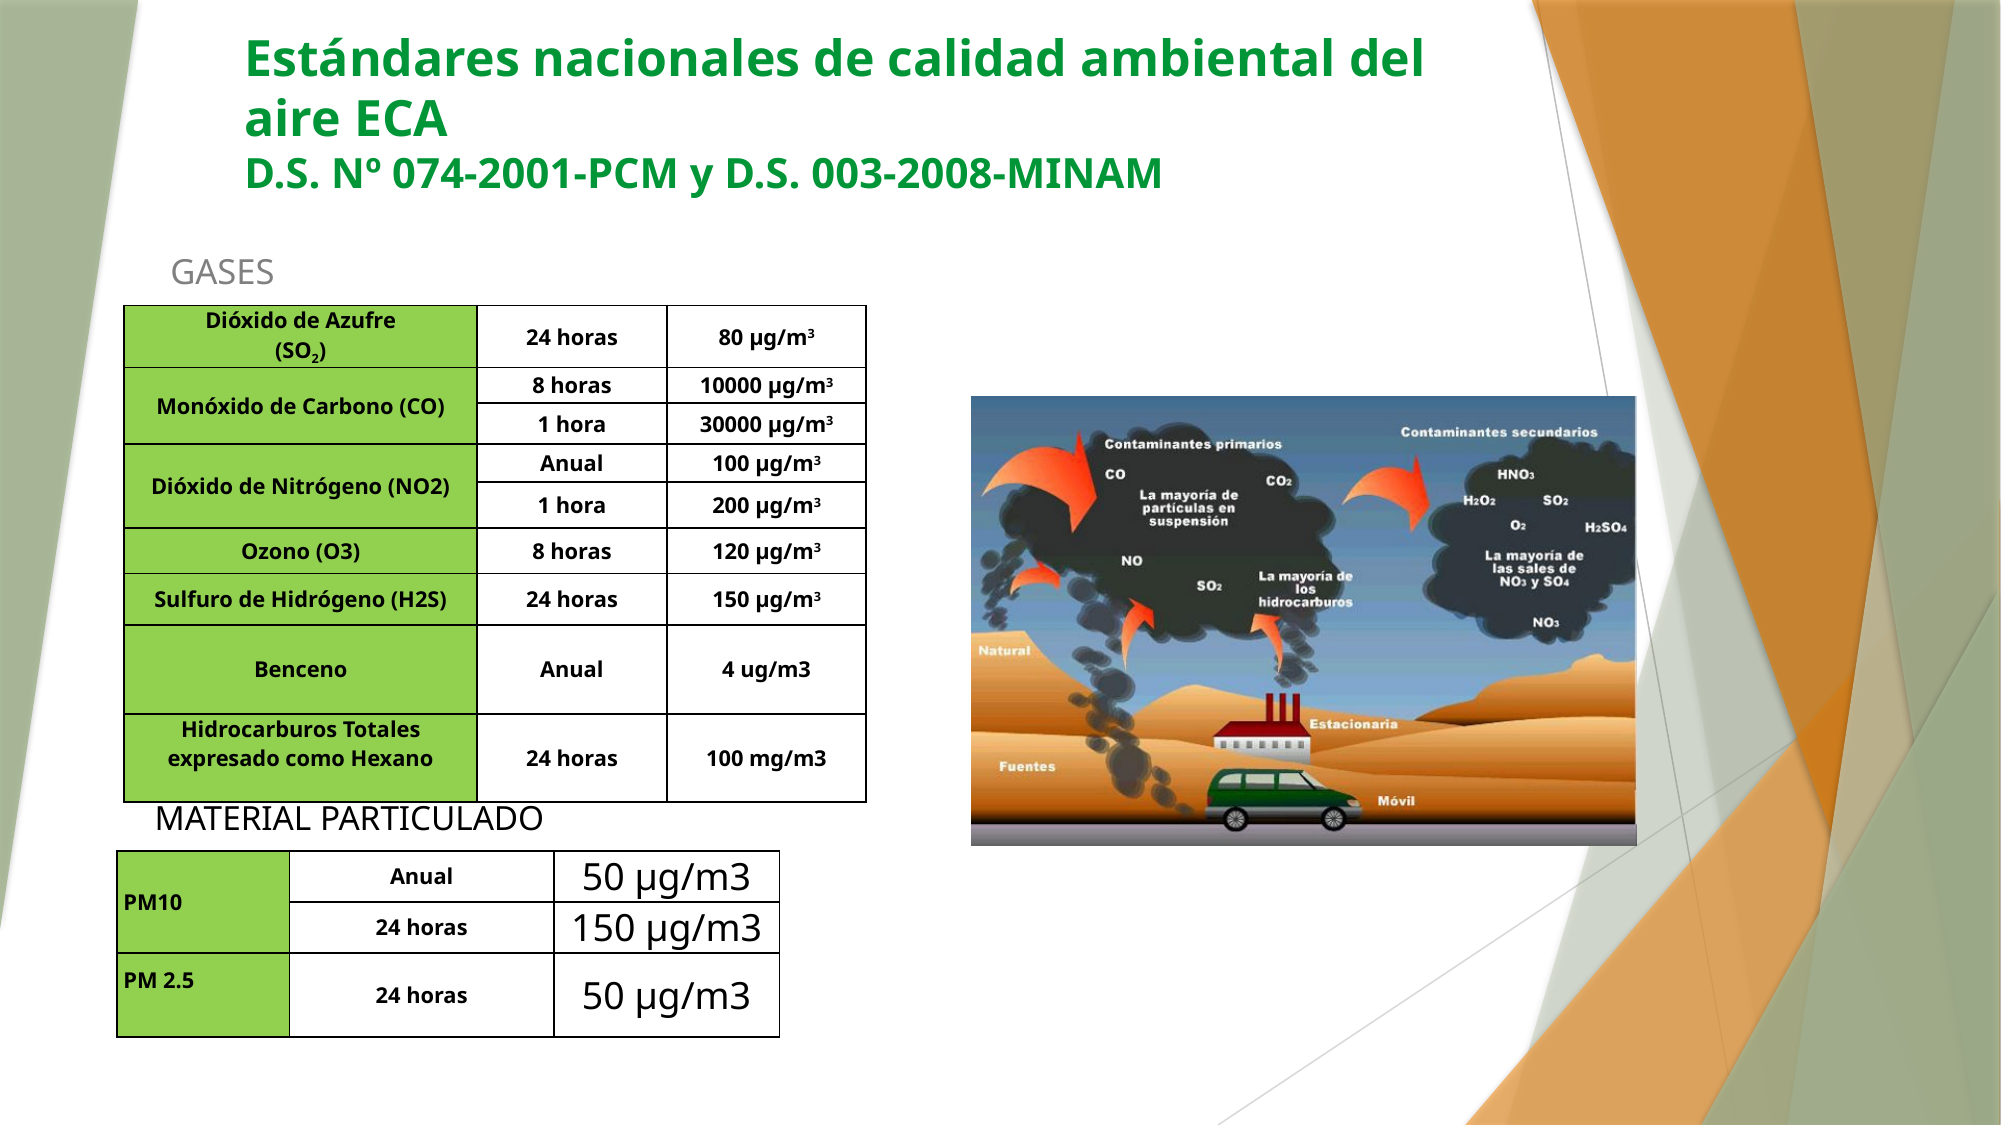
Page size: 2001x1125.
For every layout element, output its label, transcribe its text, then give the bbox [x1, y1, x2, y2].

table_cell 150 µg/m3 [555, 903, 779, 952]
table_header PM10 [118, 852, 289, 952]
table_cell Ozono (O3) [125, 529, 476, 573]
title Estándares nacionales de calidad ambiental del aire ECA D.S. Nº 074-2001-PCM y D.S. 003-2008-MINAM [229, 55, 1504, 265]
table_cell Monóxido de Carbono (CO) [125, 368, 476, 443]
table_header 24 horas [478, 306, 666, 367]
table_cell 1 hora [478, 483, 666, 527]
table_cell 30000 µg/m3 [668, 404, 865, 443]
table_cell 100 µg/m3 [668, 445, 865, 481]
table_cell 150 µg/m3 [668, 574, 865, 624]
table_cell 50 µg/m3 [555, 954, 779, 1036]
table_header 80 µg/m3 [668, 306, 865, 367]
table_cell 10000 µg/m3 [668, 368, 865, 402]
subtitle GASES [155, 242, 304, 300]
table_cell 8 horas [478, 368, 666, 402]
table_cell 100 mg/m3 [668, 715, 865, 801]
table_cell Hidrocarburos Totales expresado como Hexano [125, 715, 476, 801]
table_cell 24 horas [478, 574, 666, 624]
table_cell 8 horas [478, 529, 666, 573]
picture [971, 396, 1638, 847]
table_cell Dióxido de Nitrógeno (NO2) [125, 445, 476, 527]
table_cell 200 µg/m3 [668, 483, 865, 527]
table_cell 4 ug/m3 [668, 626, 865, 713]
table_cell 24 horas [290, 903, 553, 952]
table_cell 24 horas [290, 954, 553, 1036]
table_header Dióxido de Azufre (SO2) [125, 306, 476, 367]
table_header 50 µg/m3 [555, 852, 779, 901]
table_cell 120 µg/m3 [668, 529, 865, 573]
text_box MATERIAL PARTICULADO [139, 790, 560, 845]
table_cell Anual [478, 626, 666, 713]
table_cell Benceno [125, 626, 476, 713]
table_cell Sulfuro de Hidrógeno (H2S) [125, 574, 476, 624]
table_cell PM 2.5 [118, 954, 289, 1036]
table_cell Anual [478, 445, 666, 481]
table_cell 24 horas [478, 715, 666, 801]
table_cell 1 hora [478, 404, 666, 443]
table_header Anual [290, 852, 553, 901]
